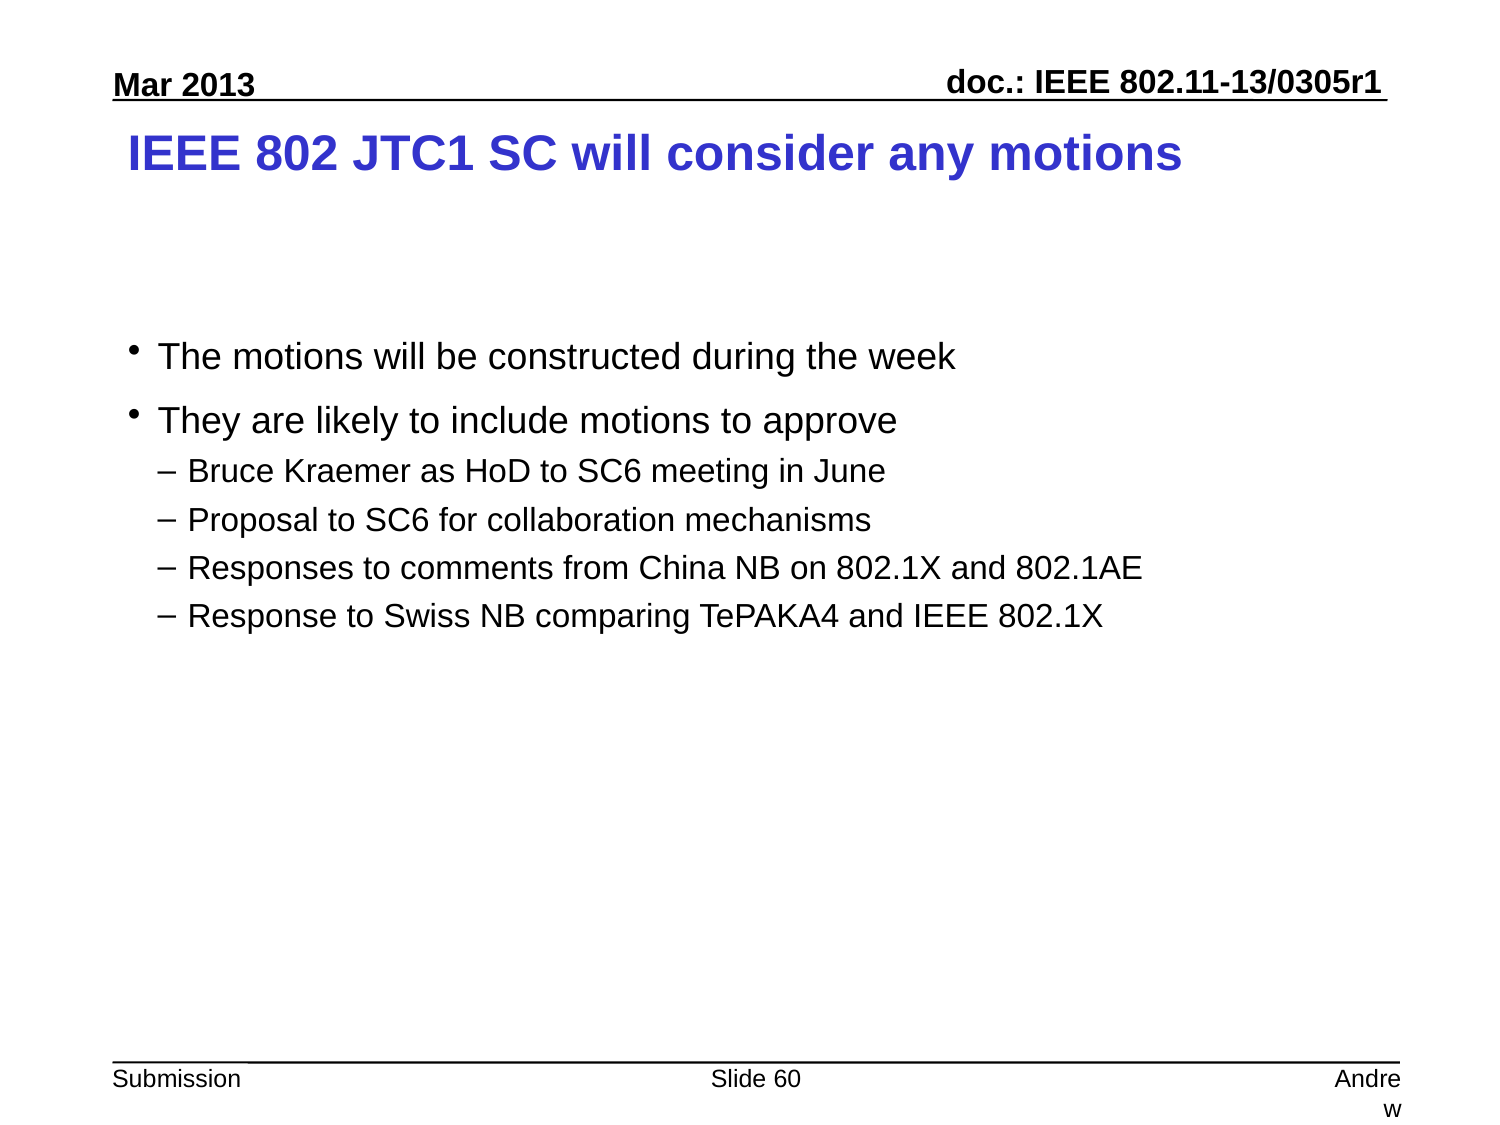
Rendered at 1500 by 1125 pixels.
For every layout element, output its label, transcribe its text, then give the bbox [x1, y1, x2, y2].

footer Andrew Myles, Cisco [1320, 1061, 1402, 1093]
slide_number Slide 60 [709, 1061, 803, 1093]
list The motions will be constructed during the week They are likely to include motions to approve Bruce Kraemer as HoD to SC6 meeting in June Proposal to SC6 for collaboration mechanisms Responses to comments from China NB on 802.1X and 802.1AE Response to Swiss NB comparing TePAKA4 and IEEE 802.1X [112, 324, 1388, 1000]
title IEEE 802 JTC1 SC will consider any motions [112, 112, 1388, 288]
